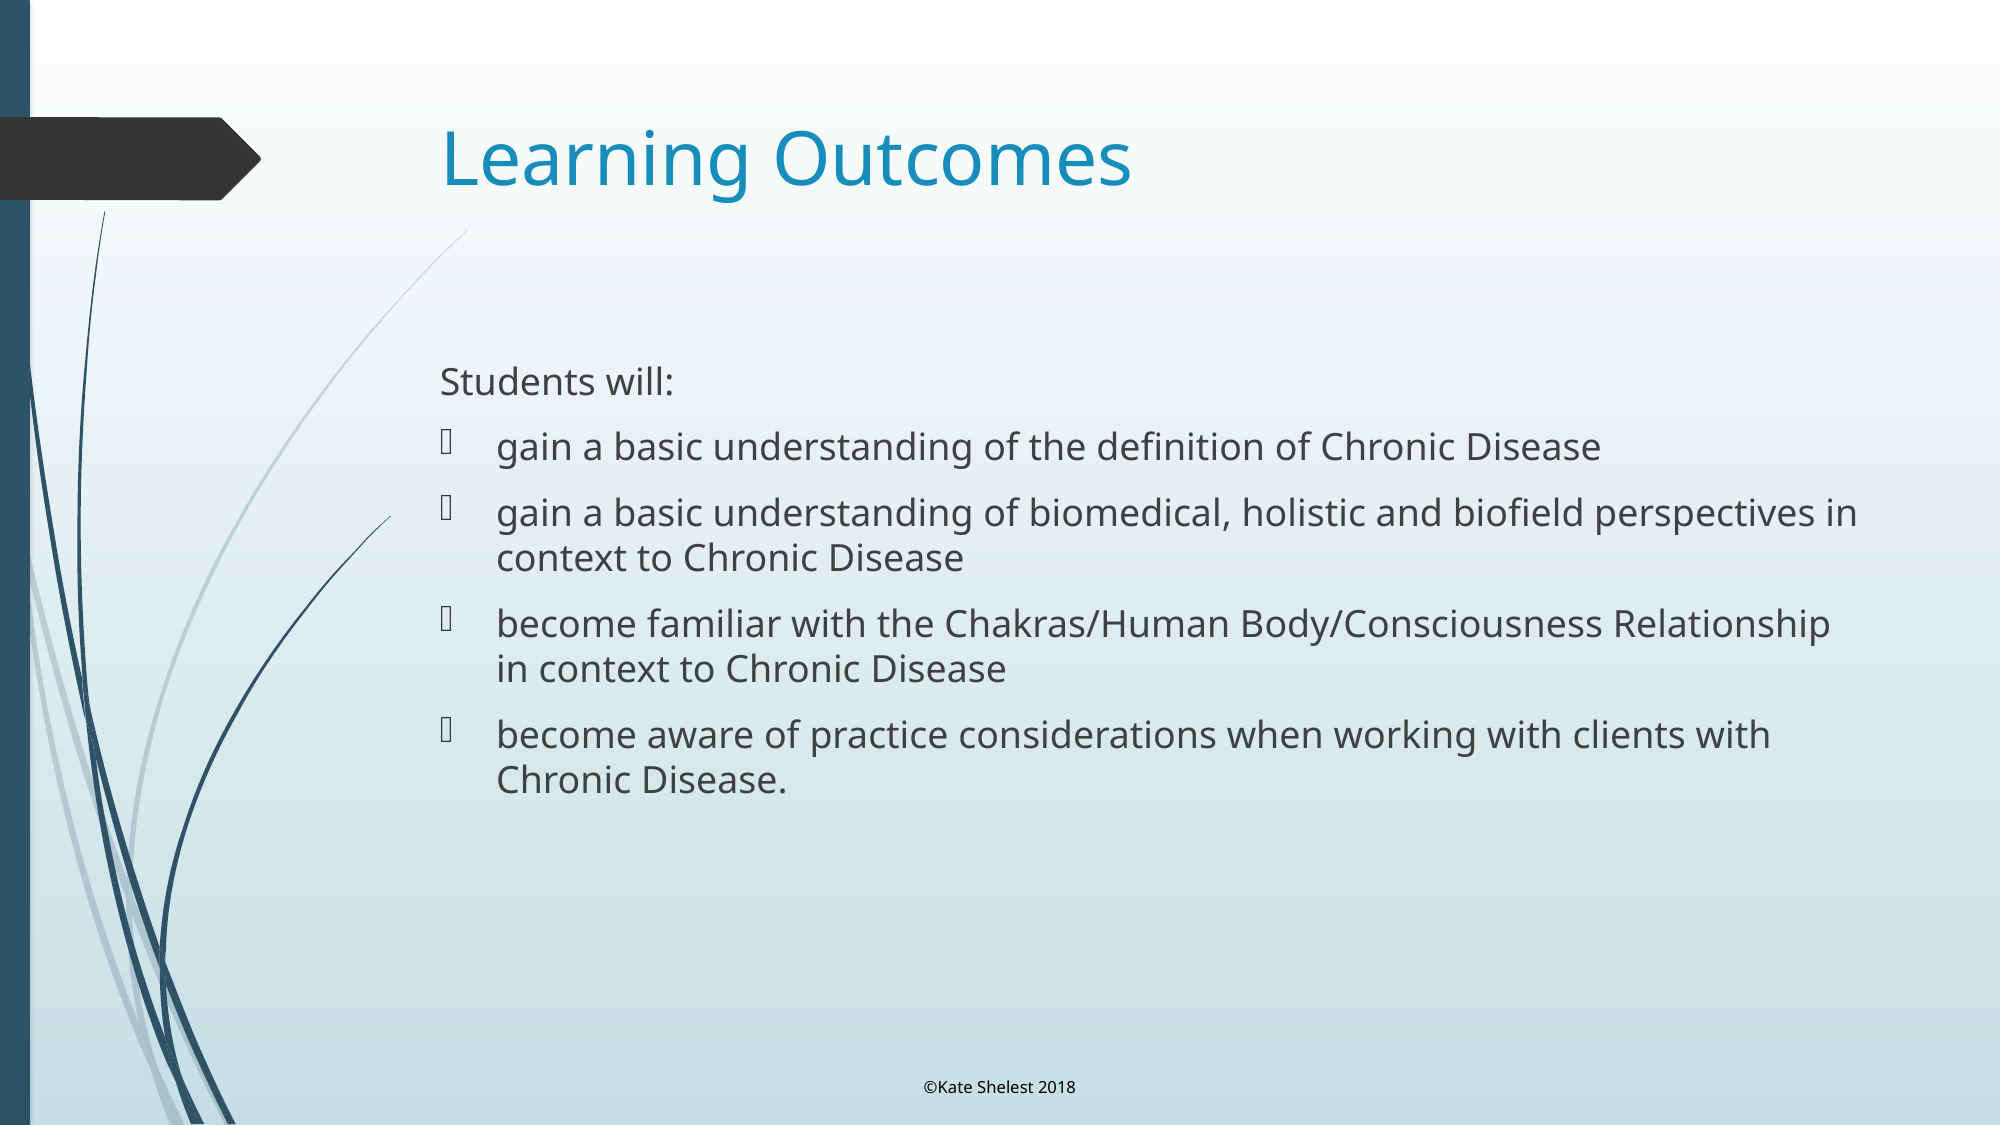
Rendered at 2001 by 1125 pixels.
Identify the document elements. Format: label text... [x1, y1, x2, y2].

title Learning Outcomes [425, 102, 1888, 313]
text_box ©Kate Shelest 2018 [881, 1069, 1118, 1105]
list Students will: gain a basic understanding of the definition of Chronic Disease gain a basic understanding of biomedical, holistic and biofield perspectives in context to Chronic Disease become familiar with the Chakras/Human Body/Consciousness Relationship in context to Chronic Disease become aware of practice considerations when working with clients with Chronic Disease. [424, 350, 1888, 970]
